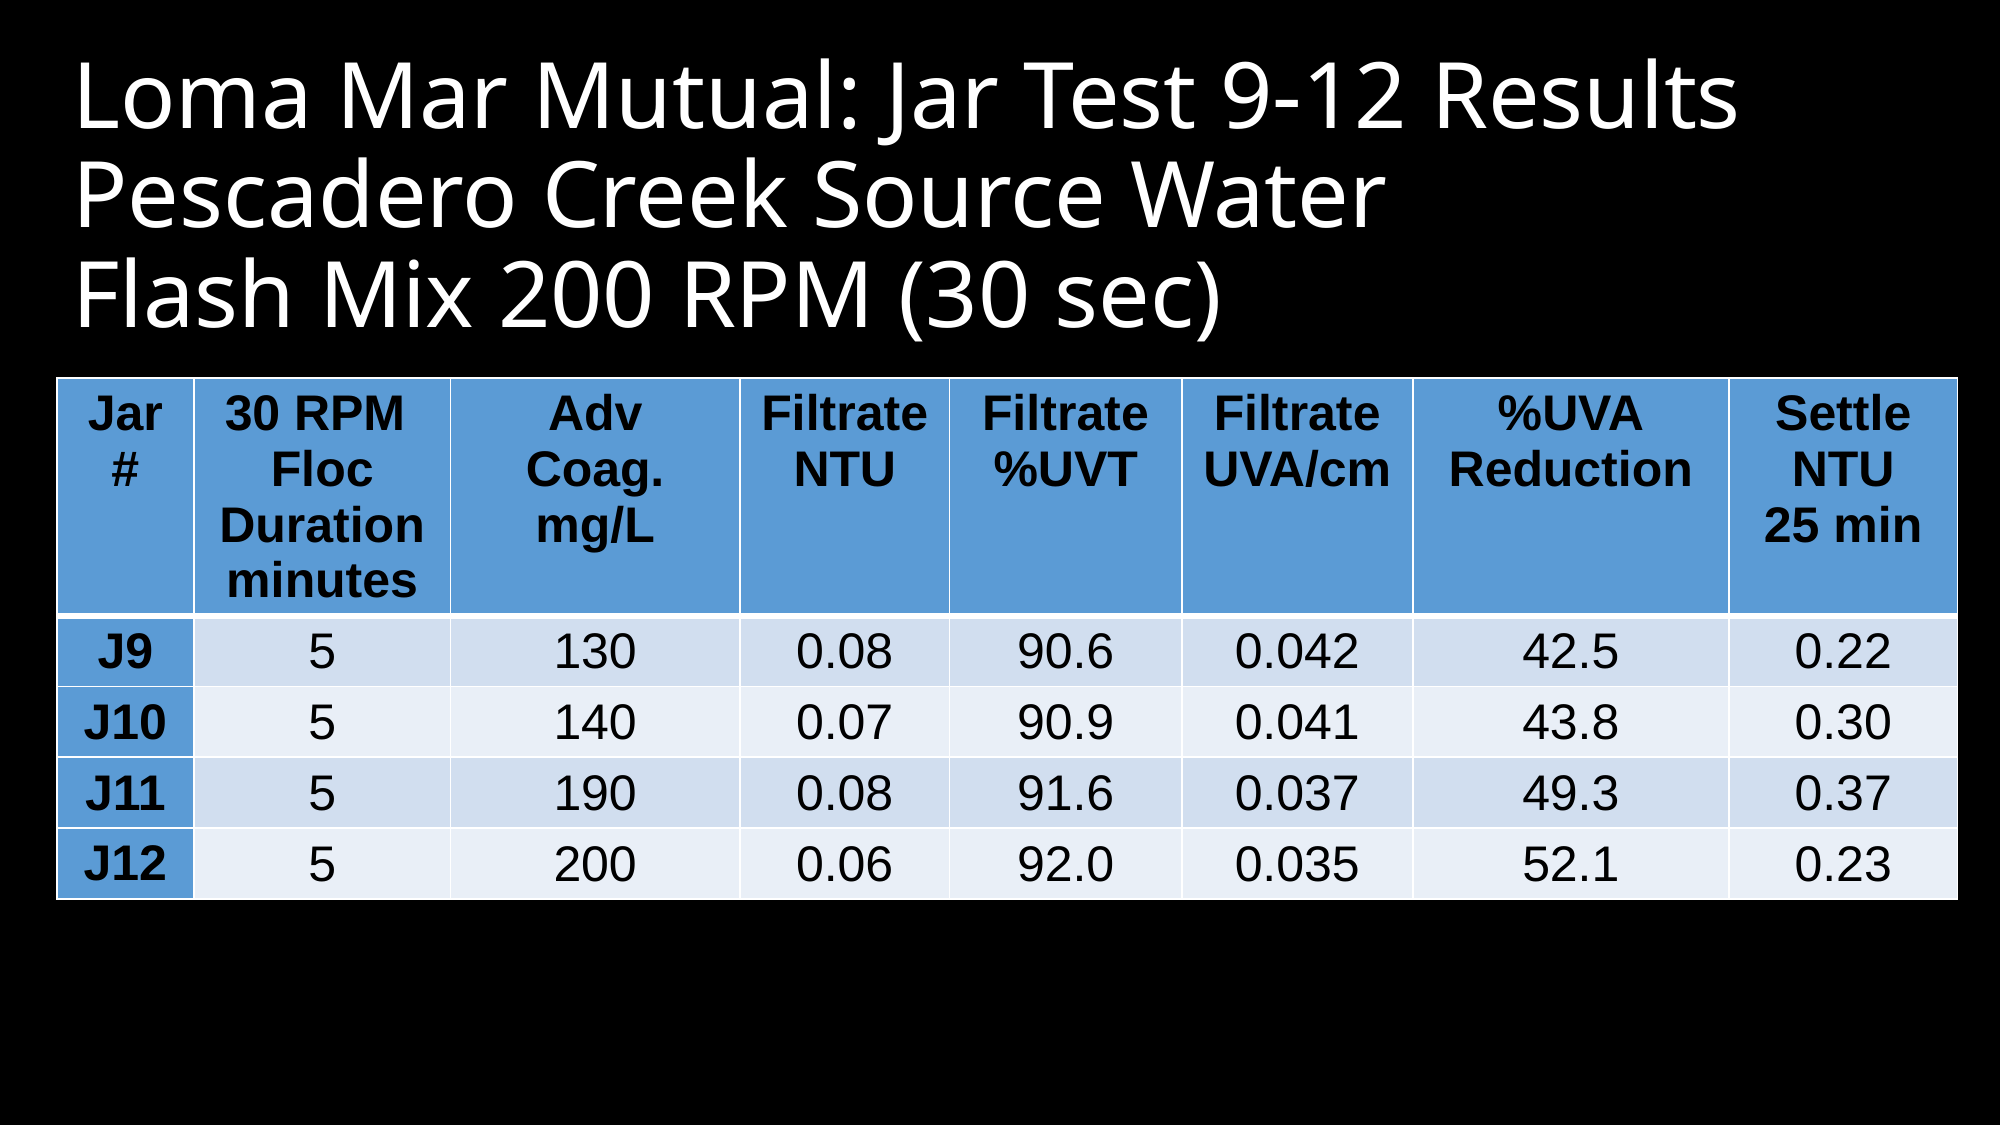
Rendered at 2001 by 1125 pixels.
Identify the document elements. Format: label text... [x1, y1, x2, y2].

table_cell 5 [195, 758, 450, 827]
table_cell 0.22 [1730, 619, 1957, 686]
table_cell 92.0 [950, 829, 1181, 898]
table_cell 0.07 [741, 687, 949, 756]
table_header Filtrate %UVT [950, 379, 1181, 613]
table_cell 0.30 [1730, 687, 1957, 756]
table_cell 43.8 [1414, 687, 1728, 756]
table_cell 49.3 [1414, 758, 1728, 827]
table_cell 90.9 [950, 687, 1181, 756]
table_cell 140 [451, 687, 739, 756]
table_cell 0.041 [1183, 687, 1412, 756]
table_header Adv Coag. mg/L [451, 379, 739, 613]
table_header 30 RPM Floc Duration minutes [195, 379, 450, 613]
table_cell 5 [195, 829, 450, 898]
title Loma Mar Mutual: Jar Test 9-12 Results Pescadero Creek Source Water Flash Mix 200 RPM (30 sec) [56, 18, 1863, 377]
table_cell 91.6 [950, 758, 1181, 827]
table_cell J10 [58, 687, 193, 756]
table_cell 5 [195, 619, 450, 686]
table_cell 5 [195, 687, 450, 756]
table_header Filtrate UVA/cm [1183, 379, 1412, 613]
table_cell 0.06 [741, 829, 949, 898]
table_header Jar # [58, 379, 193, 613]
table_cell 0.035 [1183, 829, 1412, 898]
table_header %UVA Reduction [1414, 379, 1728, 613]
table_cell 0.23 [1730, 829, 1957, 898]
table_cell 190 [451, 758, 739, 827]
table_header Filtrate NTU [741, 379, 949, 613]
table_cell 0.042 [1183, 619, 1412, 686]
table_cell 0.037 [1183, 758, 1412, 827]
table_cell 0.08 [741, 619, 949, 686]
table_cell 52.1 [1414, 829, 1728, 898]
table_cell 90.6 [950, 619, 1181, 686]
table_cell 42.5 [1414, 619, 1728, 686]
table_cell 200 [451, 829, 739, 898]
table_cell 0.37 [1730, 758, 1957, 827]
table_cell 130 [451, 619, 739, 686]
table_cell 0.08 [741, 758, 949, 827]
table_cell J12 [58, 829, 193, 898]
table_cell J11 [58, 758, 193, 827]
table_header Settle NTU 25 min [1730, 379, 1957, 613]
table_cell J9 [58, 619, 193, 686]
